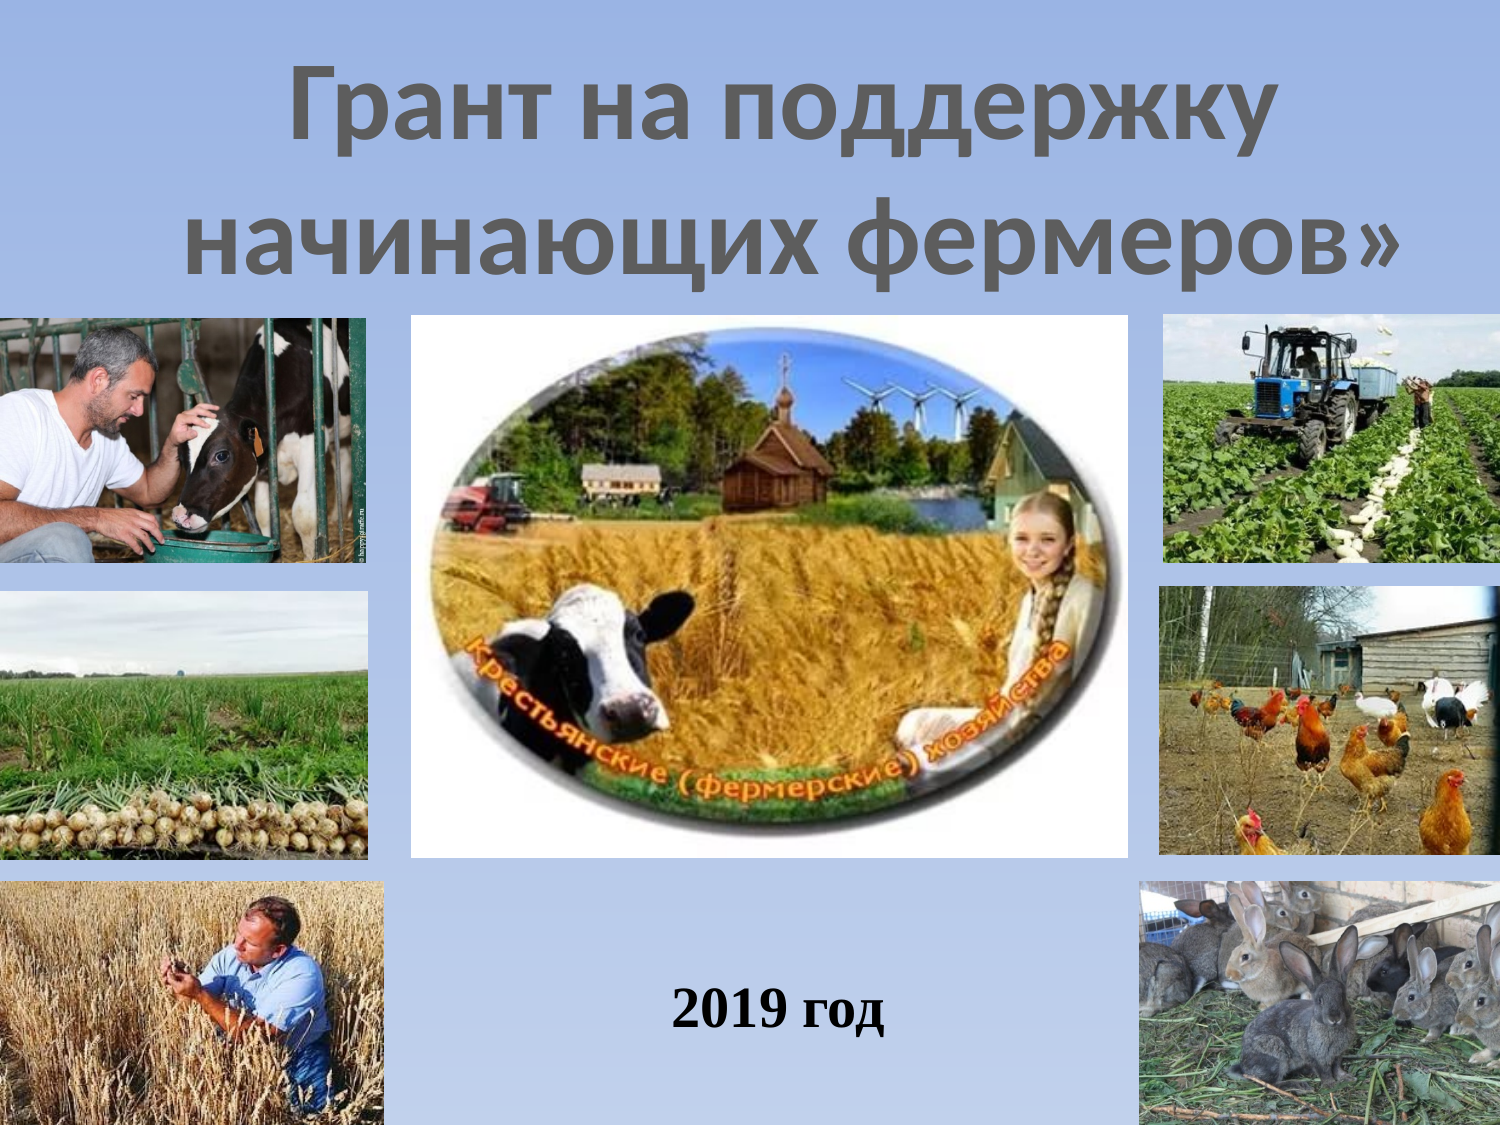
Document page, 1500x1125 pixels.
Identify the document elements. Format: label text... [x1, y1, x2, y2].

picture [1139, 881, 1500, 1125]
picture [0, 590, 369, 861]
picture [1158, 585, 1500, 855]
picture [1163, 314, 1500, 563]
text_box Грант на поддержку начинающих фермеров» [141, 19, 1429, 305]
picture [0, 881, 385, 1125]
picture [0, 318, 366, 563]
text_box 2019 год [555, 961, 1016, 1047]
picture [411, 315, 1129, 859]
